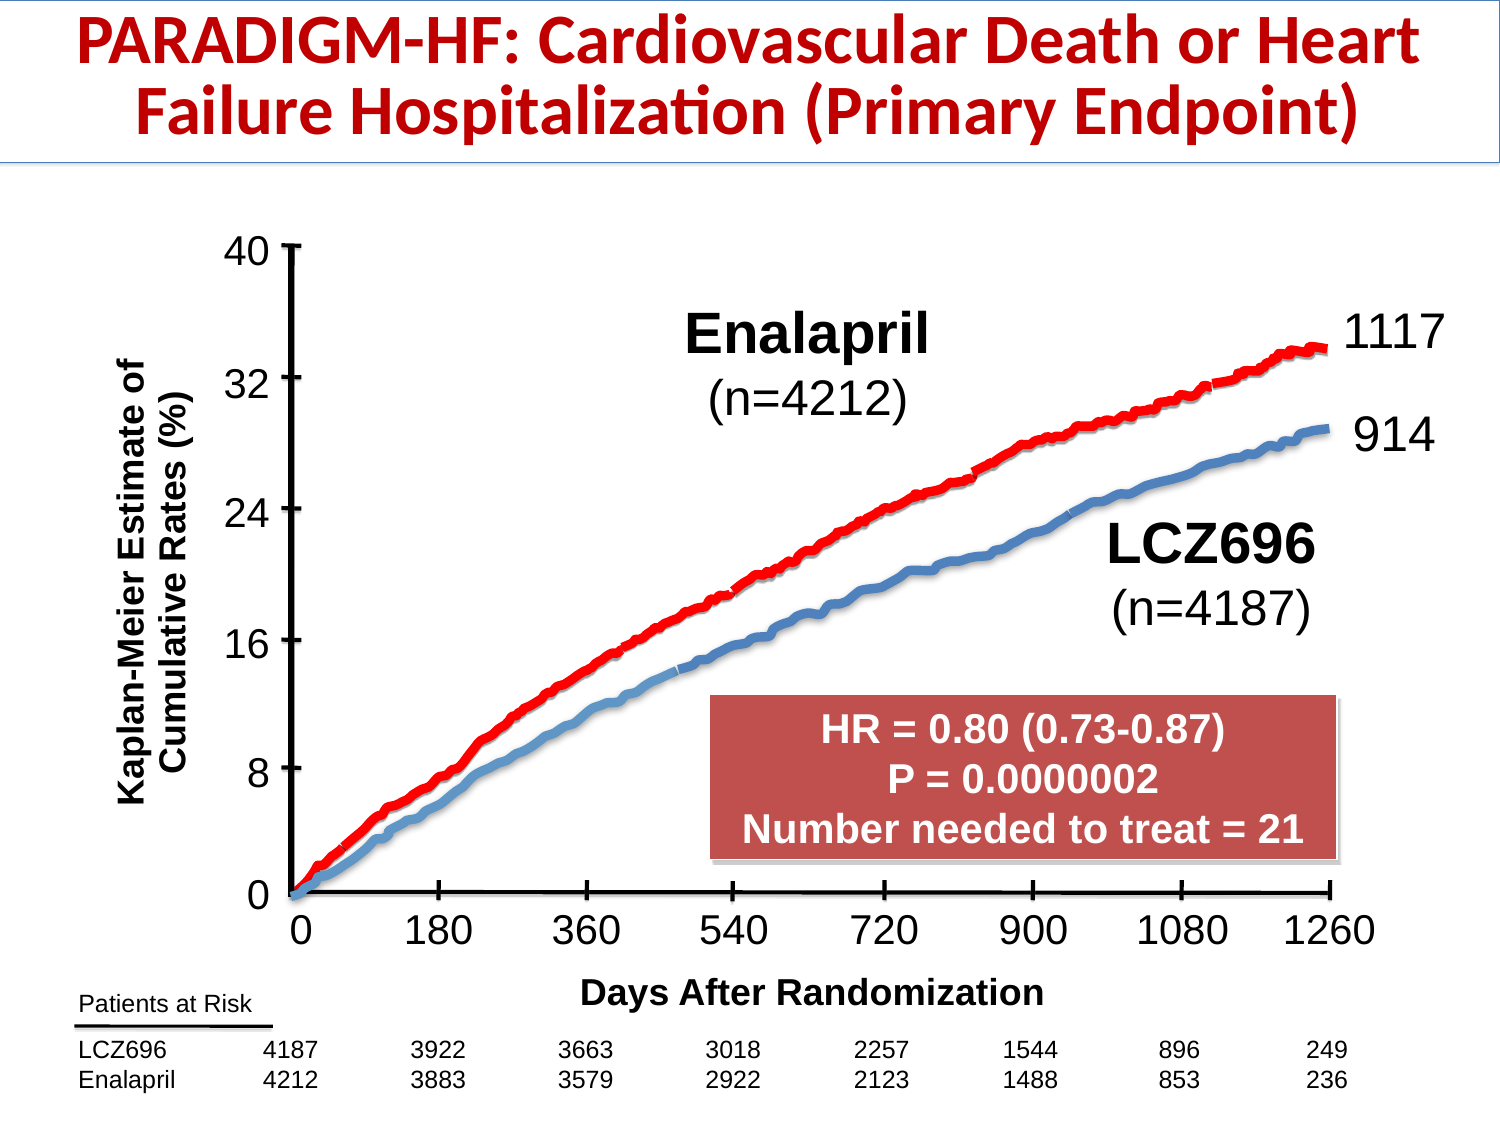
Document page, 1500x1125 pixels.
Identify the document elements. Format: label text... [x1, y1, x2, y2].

text_box 360 [536, 905, 637, 960]
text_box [290, 428, 1330, 897]
text_box 0 [231, 860, 285, 926]
text_box 0 [274, 895, 328, 961]
text_box Days After Randomization [399, 960, 1226, 1021]
text_box 3922 3883 [395, 1025, 482, 1101]
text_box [294, 345, 1328, 427]
text_box Enalapril (n=4212) [669, 288, 946, 344]
text_box 900 [983, 905, 1084, 960]
text_box 1117 [1327, 291, 1462, 367]
text_box [0, 157, 1500, 163]
text_box 720 [834, 905, 935, 960]
text_box 2257 2123 [839, 1025, 925, 1101]
text_box 24 [208, 478, 285, 544]
text_box 16 [208, 609, 285, 675]
text_box 1260 [1268, 895, 1391, 961]
text_box LCZ696 Enalapril [63, 1026, 191, 1101]
text_box 4187 4212 [248, 1025, 334, 1101]
text_box Kaplan-Meier Estimate of Cumulative Rates (%) [102, 327, 201, 569]
text_box Kaplan-Meier Estimate of Cumulative Rates (%) [102, 579, 201, 839]
text_box 896 853 [1143, 1025, 1216, 1101]
text_box 8 [231, 738, 285, 804]
text_box 914 [1337, 393, 1451, 469]
text_box 3663 3579 [543, 1025, 629, 1101]
text_box 1544 1488 [987, 1025, 1074, 1101]
text_box 40 [208, 216, 286, 281]
text_box 32 [208, 349, 286, 415]
text_box 1080 [1121, 905, 1244, 961]
text_box 540 [684, 905, 784, 960]
text_box 3018 2922 [690, 1025, 777, 1101]
text_box Patients at Risk [63, 980, 268, 1026]
text_box PARADIGM-HF: Cardiovascular Death or Heart Failure Hospitalization (Primary Endpoint) [0, 0, 1500, 157]
text_box 180 [388, 905, 489, 961]
text_box 249 236 [1291, 1025, 1364, 1101]
